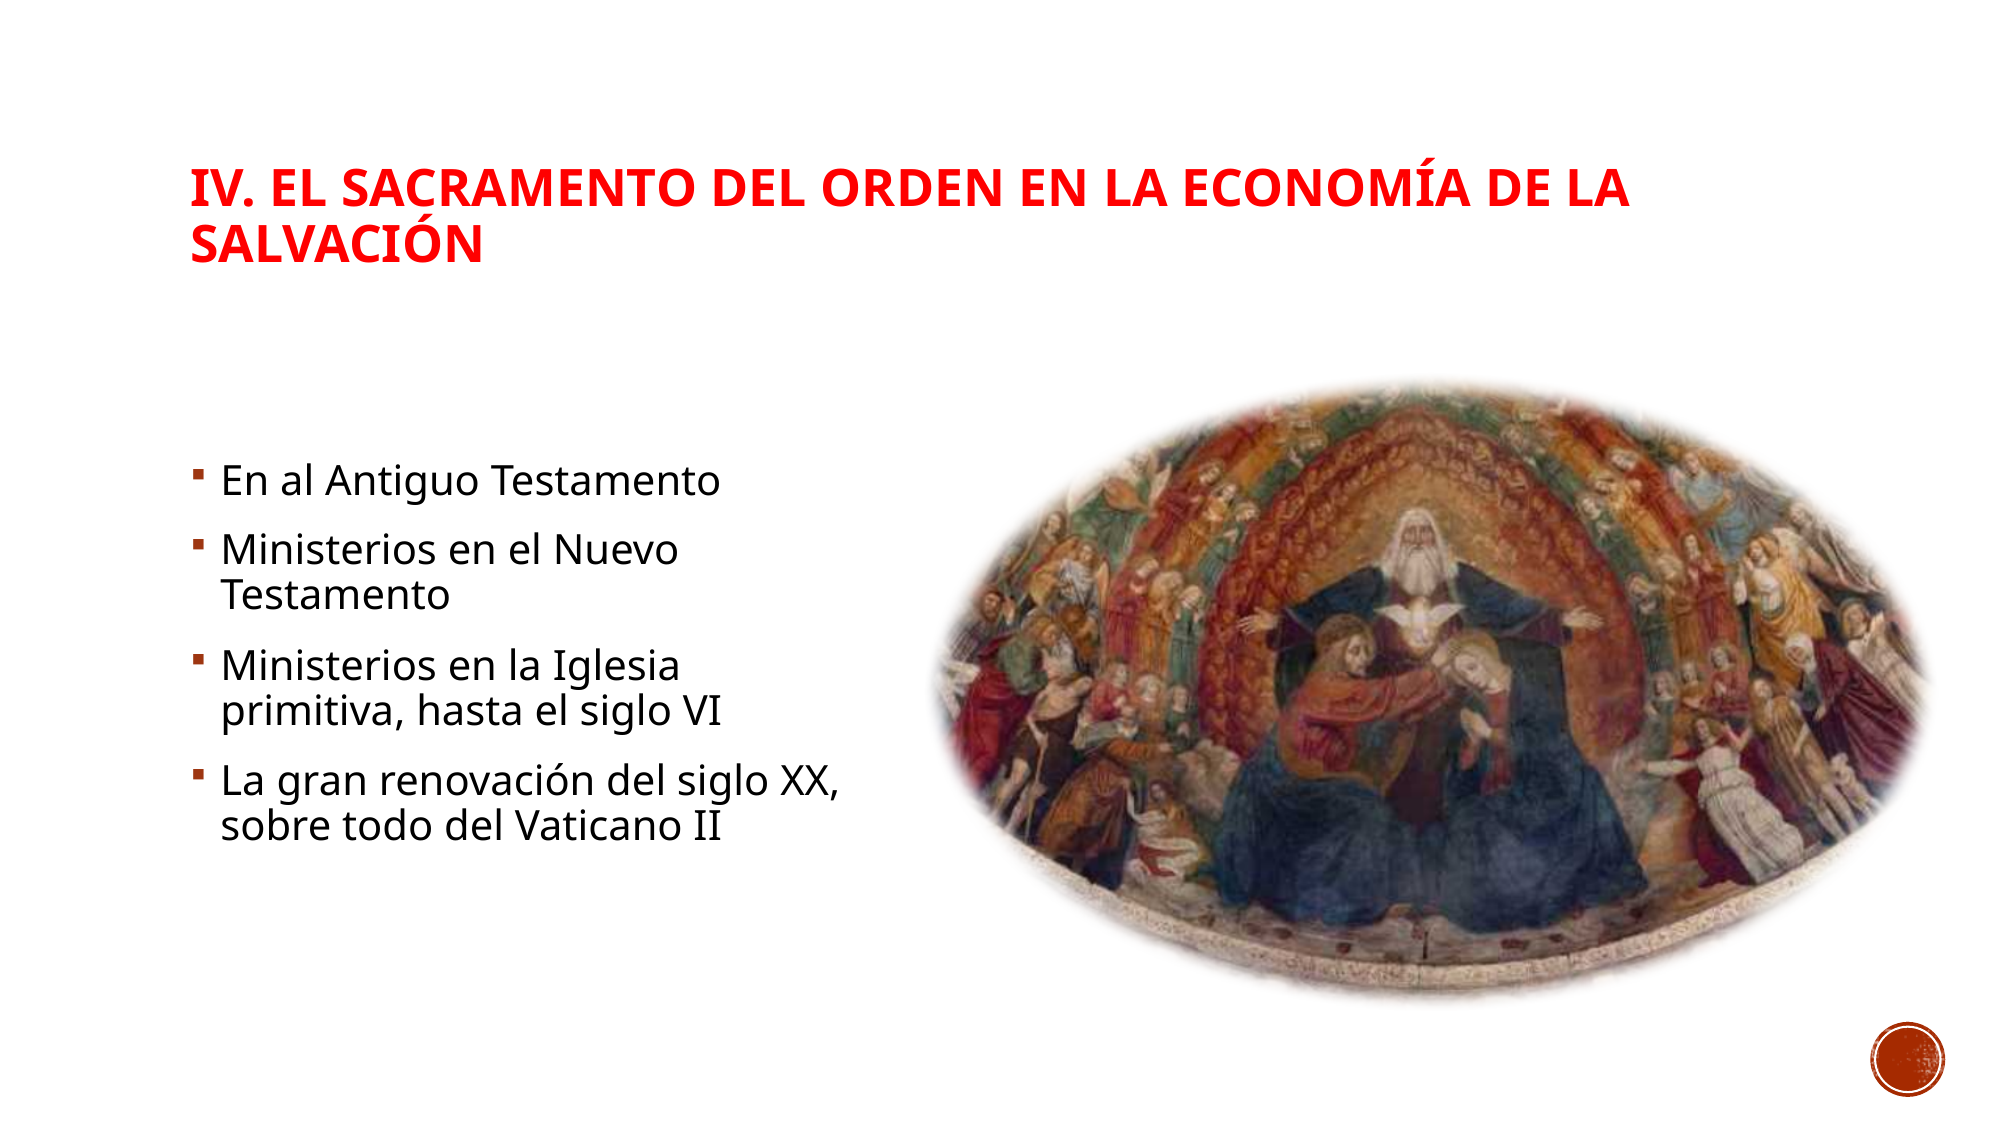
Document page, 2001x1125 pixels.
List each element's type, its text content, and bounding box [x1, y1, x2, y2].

picture [925, 374, 1938, 1012]
title IV. EL SACRAMENTO DEL ORDEN EN LA ECONOMÍA DE LA SALVACIÓN [175, 154, 1826, 344]
list En al Antiguo Testamento Ministerios en el Nuevo Testamento Ministerios en la Iglesia primitiva, hasta el siglo VI La gran renovación del siglo XX, sobre todo del Vaticano II [175, 451, 874, 995]
